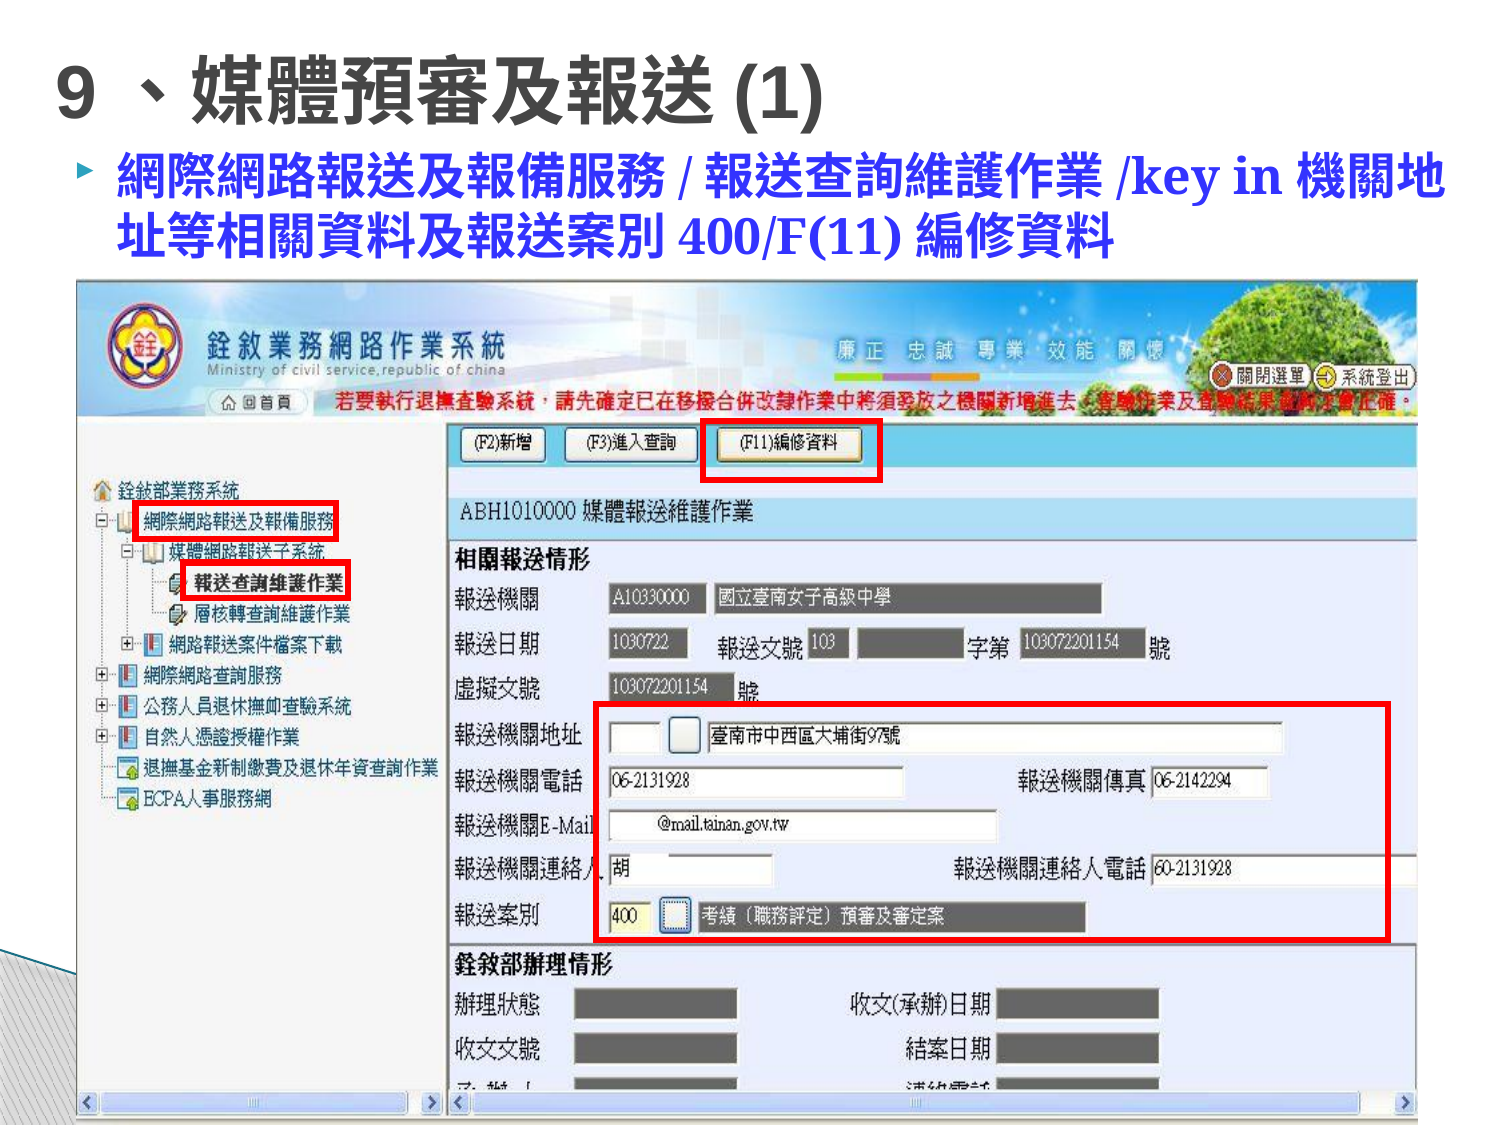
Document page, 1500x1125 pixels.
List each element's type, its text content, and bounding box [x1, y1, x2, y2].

text_box 9、媒體預審及報送(1) [41, 30, 1087, 147]
picture [76, 278, 1418, 1125]
list 網際網路報送及報備服務/報送查詢維護作業/key in機關地址等相關資料及報送案別400/F(11)編修資料 [41, 137, 1483, 1102]
